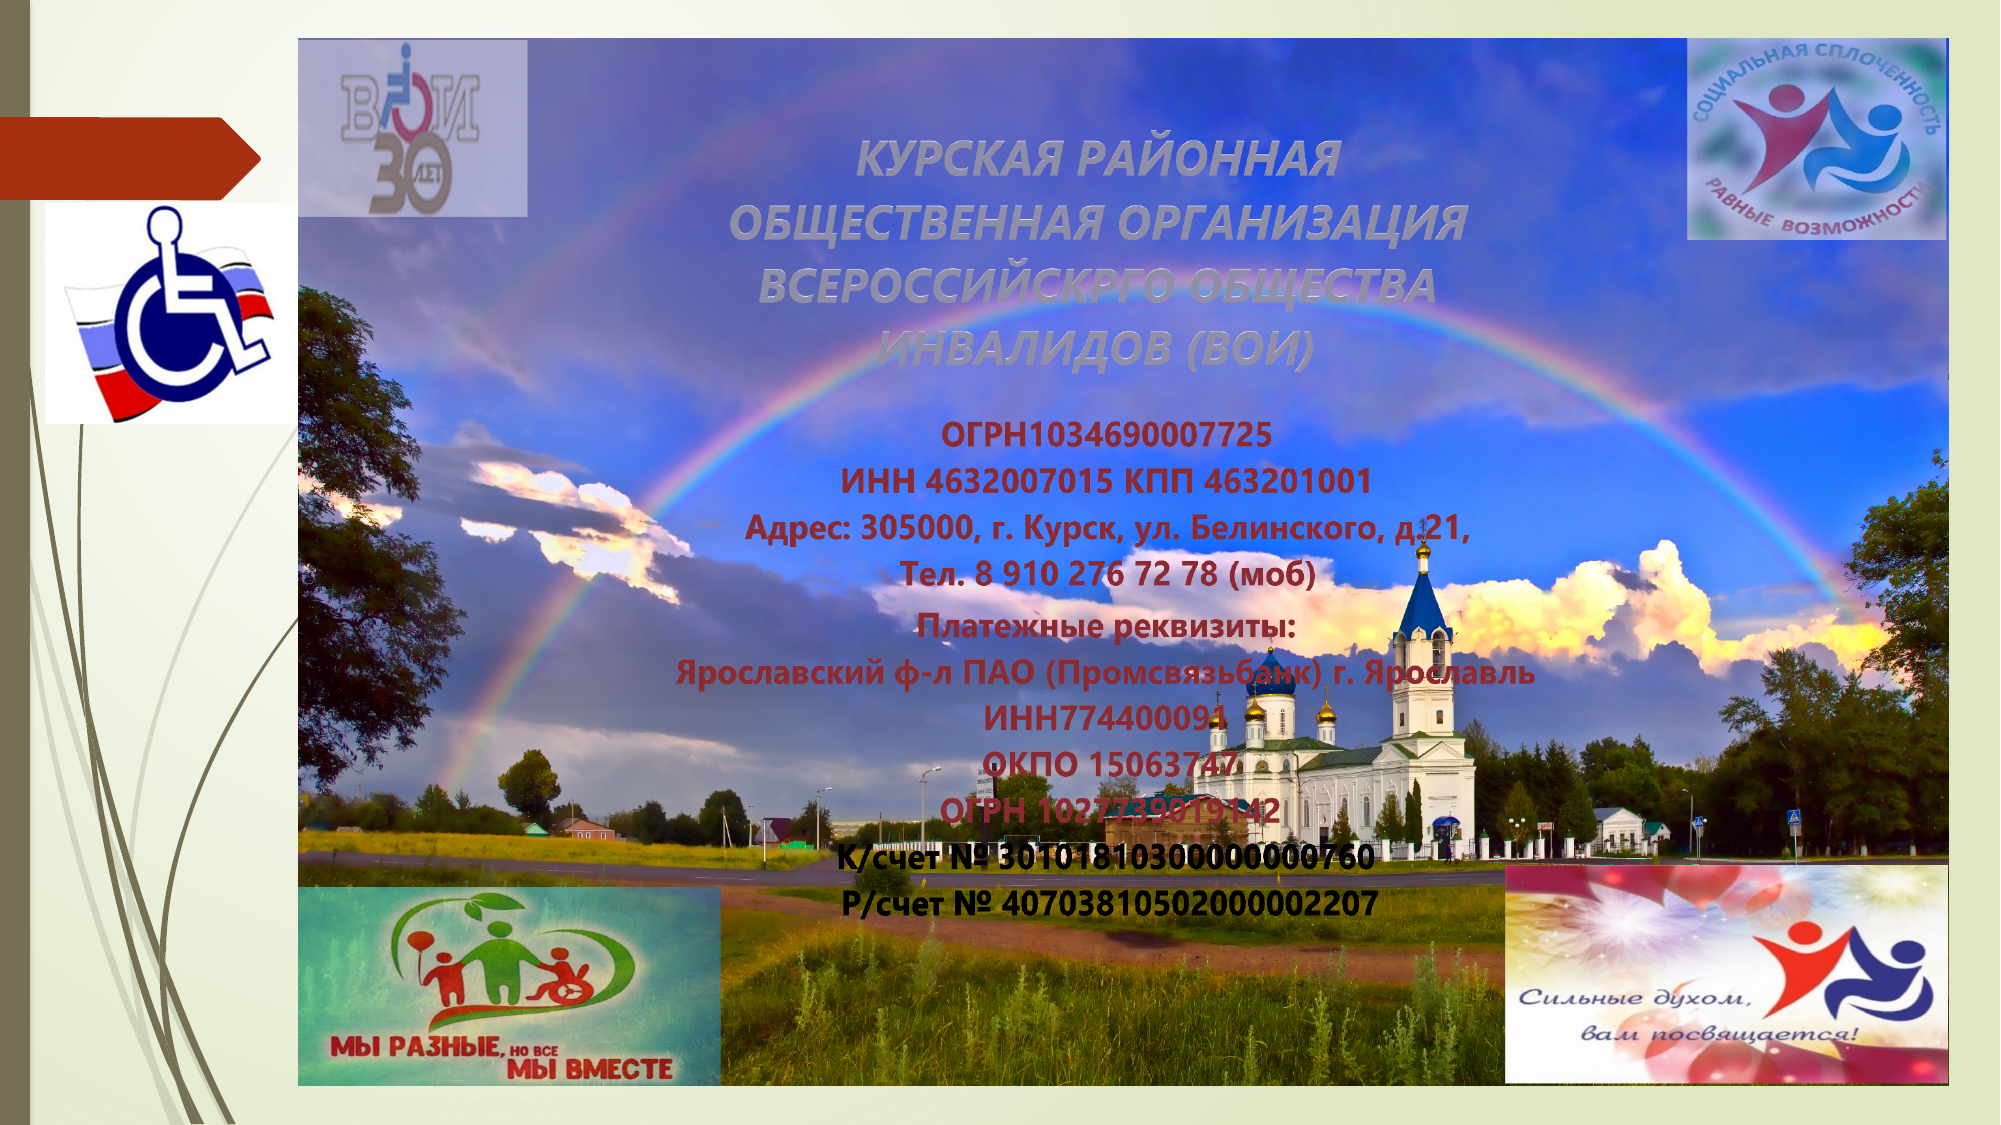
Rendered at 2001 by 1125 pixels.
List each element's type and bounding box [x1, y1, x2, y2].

picture [44, 37, 1949, 1087]
